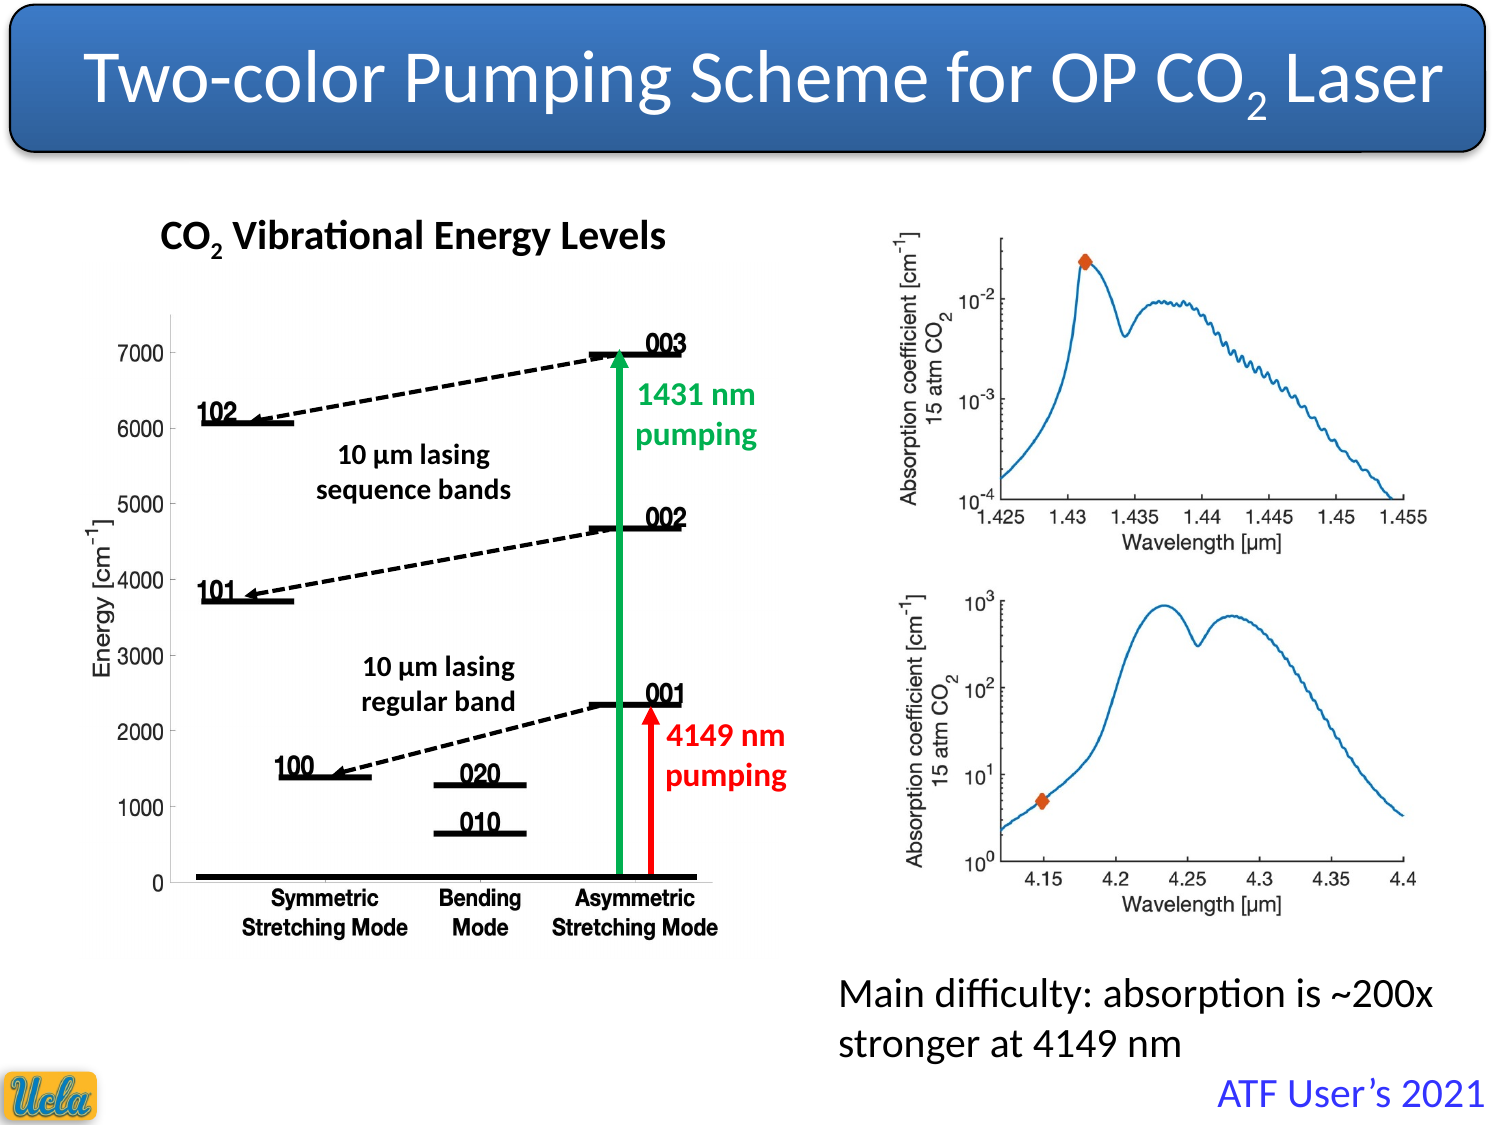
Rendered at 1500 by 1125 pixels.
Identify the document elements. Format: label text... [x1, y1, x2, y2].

text_box Main difficulty: absorption is ~200x stronger at 4149 nm [823, 958, 1484, 1074]
text_box Two-color Pumping Scheme for OP CO2 Laser [9, 4, 1486, 152]
text_box ATF User’s 2021 [1202, 1068, 1500, 1125]
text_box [78, 199, 824, 960]
picture [888, 181, 1457, 945]
picture [3, 1071, 98, 1121]
